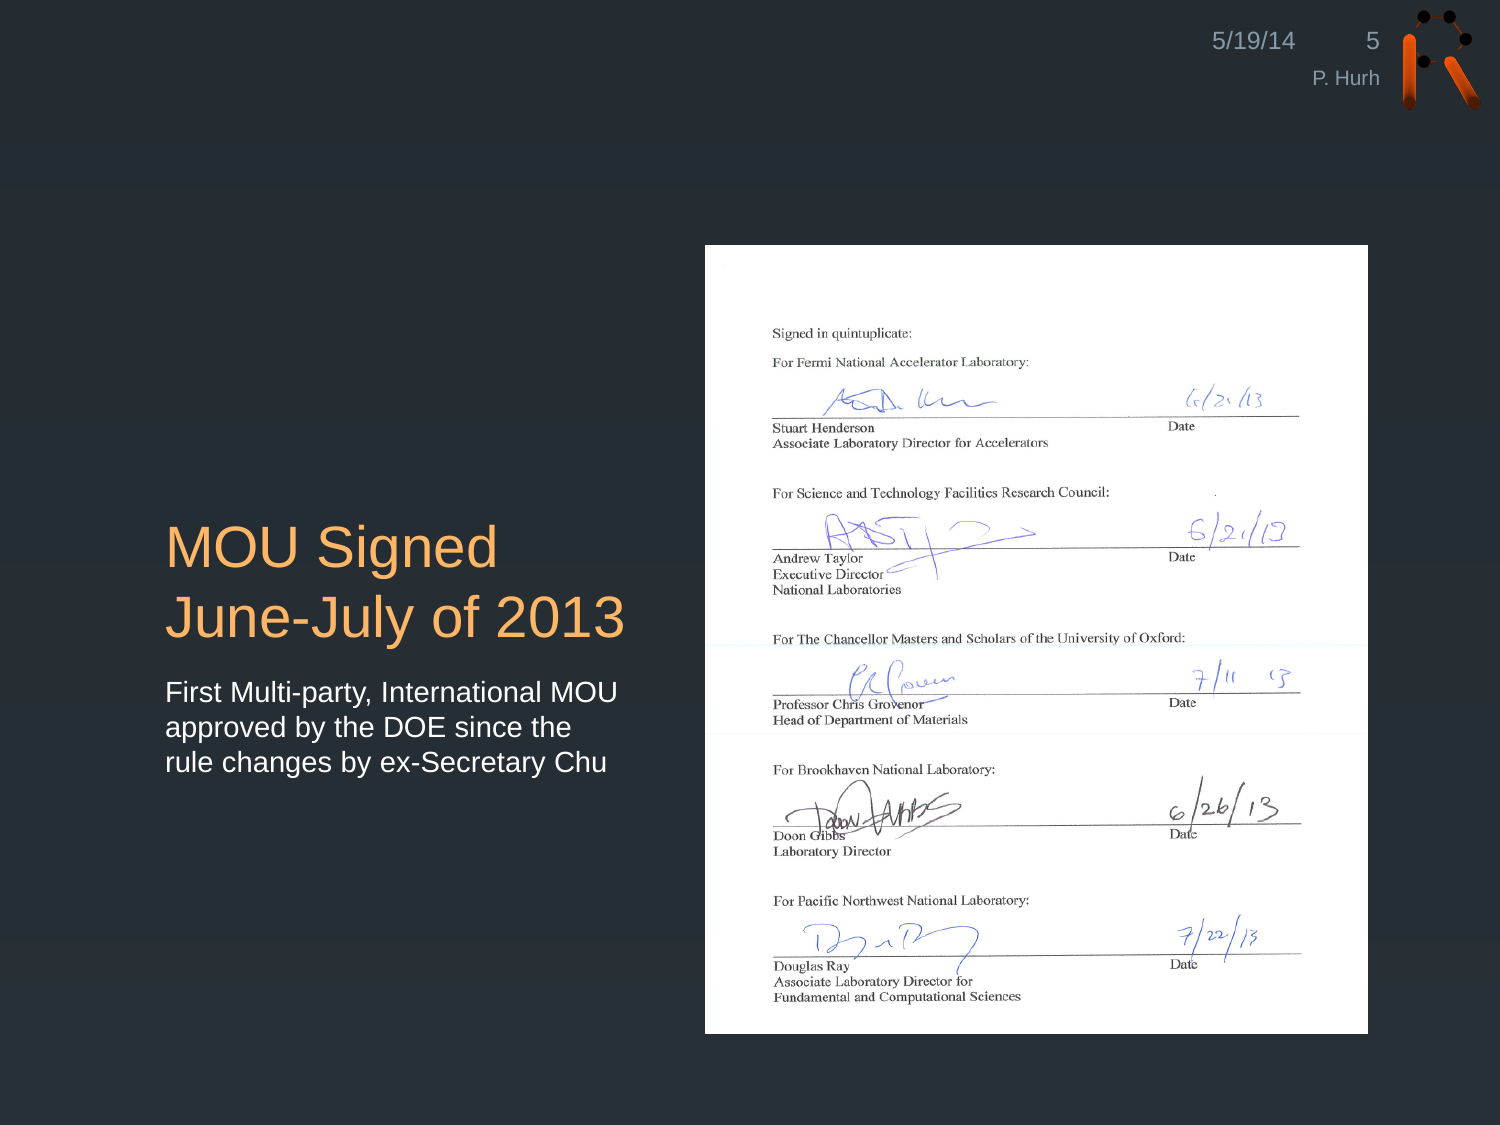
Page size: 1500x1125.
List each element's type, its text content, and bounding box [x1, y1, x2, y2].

picture [1400, 10, 1481, 110]
slide_number 5 [1318, 14, 1396, 65]
title MOU Signed June-July of 2013 [150, 299, 670, 657]
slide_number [1197, 14, 1318, 65]
list First Multi-party, International MOU approved by the DOE since the rule changes by ex-Secretary Chu [150, 666, 635, 1035]
footer P. Hurh [1240, 64, 1395, 115]
picture [704, 244, 1369, 1035]
